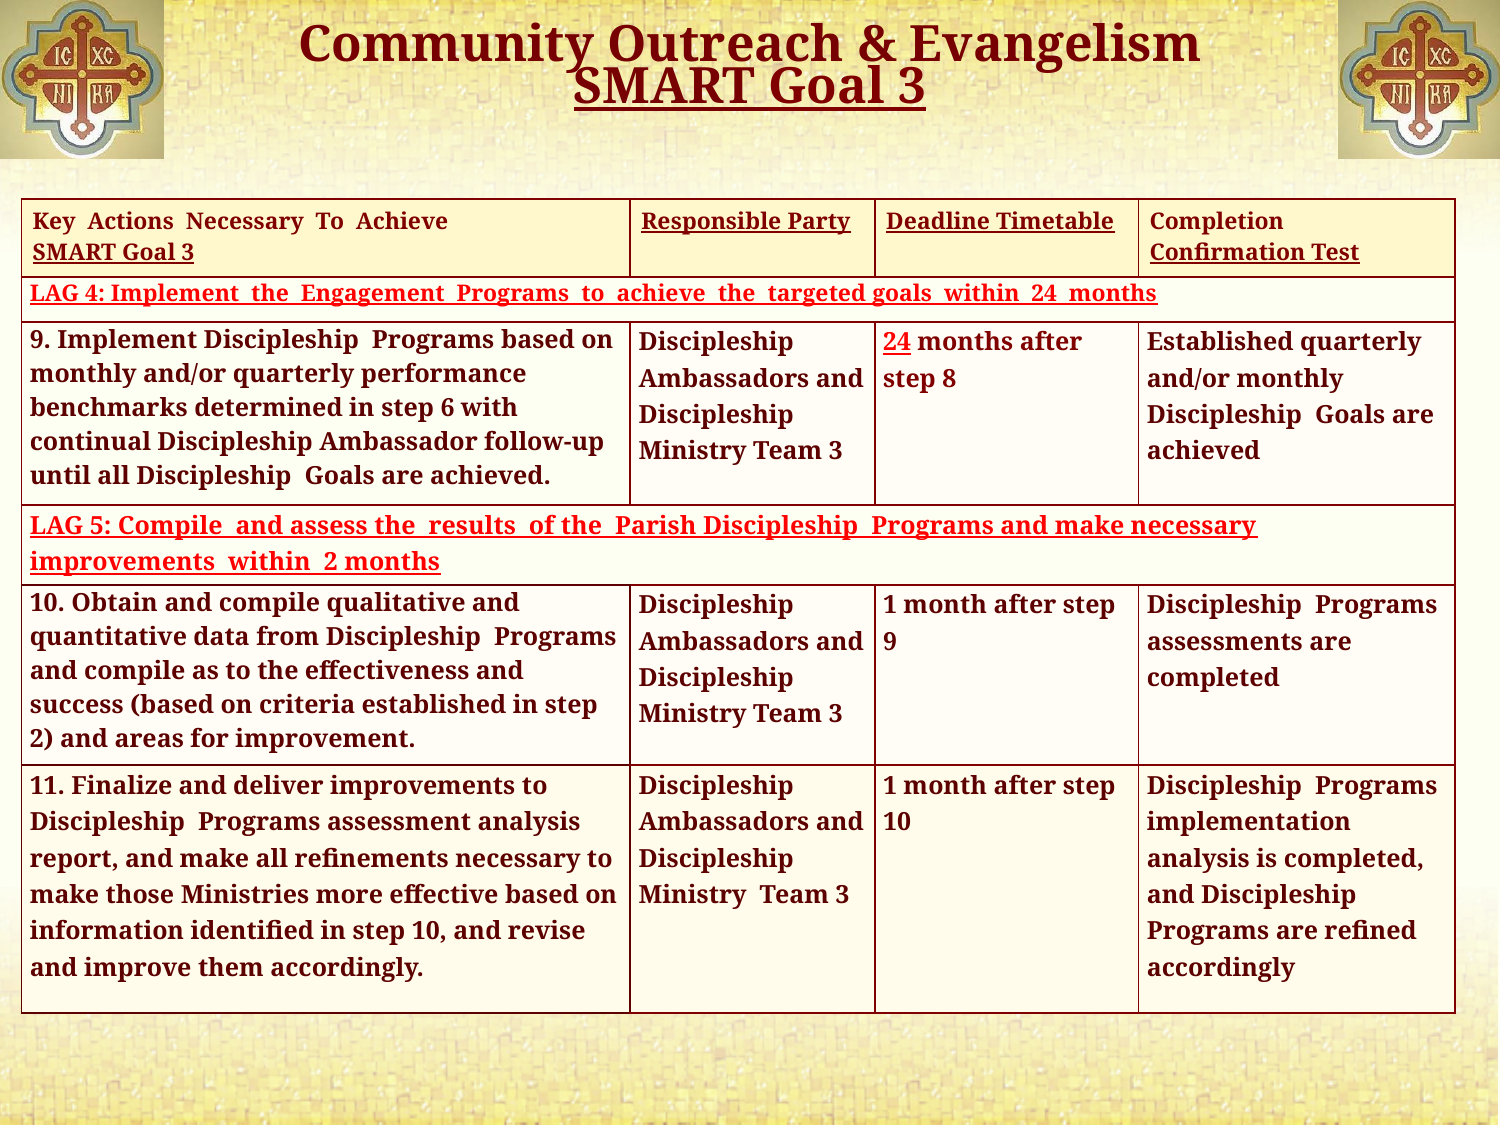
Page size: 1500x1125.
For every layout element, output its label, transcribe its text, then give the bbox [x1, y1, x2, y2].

table_cell Established quarterly and/or monthly Discipleship Goals are achieved [1139, 323, 1454, 504]
picture [0, 0, 1500, 252]
table_cell Discipleship Ambassadors and Discipleship Ministry Team 3 [631, 323, 874, 504]
table_cell Discipleship Ambassadors and Discipleship Ministry Team 3 [631, 586, 874, 764]
table_cell 9. Implement Discipleship Programs based on monthly and/or quarterly performance benchmarks determined in step 6 with continual Discipleship Ambassador follow-up until all Discipleship Goals are achieved. [22, 323, 629, 504]
table_cell LAG 4: Implement the Engagement Programs to achieve the targeted goals within 24 months [22, 278, 1454, 321]
table_cell Discipleship Programs assessments are completed [1139, 586, 1454, 764]
table_header Key Actions Necessary To Achieve SMART Goal 3 [22, 200, 629, 276]
table_cell 11. Finalize and deliver improvements to Discipleship Programs assessment analysis report, and make all refinements necessary to make those Ministries more effective based on information identified in step 10, and revise and improve them accordingly. [22, 766, 629, 1012]
table_cell 1 month after step 10 [876, 766, 1138, 1012]
table_cell 24 months after step 8 [876, 323, 1138, 504]
title Community Outreach & Evangelism SMART Goal 3 [275, 0, 1225, 141]
table_cell 10. Obtain and compile qualitative and quantitative data from Discipleship Programs and compile as to the effectiveness and success (based on criteria established in step 2) and areas for improvement. [22, 586, 629, 764]
table_cell LAG 5: Compile and assess the results of the Parish Discipleship Programs and make necessary improvements within 2 months [22, 506, 1454, 584]
table_header Responsible Party [631, 200, 874, 276]
table_cell 1 month after step 9 [876, 586, 1138, 764]
picture [0, 887, 1498, 1125]
table_header Completion Confirmation Test [1139, 200, 1454, 276]
table_cell Discipleship Programs implementation analysis is completed, and Discipleship Programs are refined accordingly [1139, 766, 1454, 1012]
table_header Deadline Timetable [876, 200, 1138, 276]
table_cell Discipleship Ambassadors and Discipleship Ministry Team 3 [631, 766, 874, 1012]
